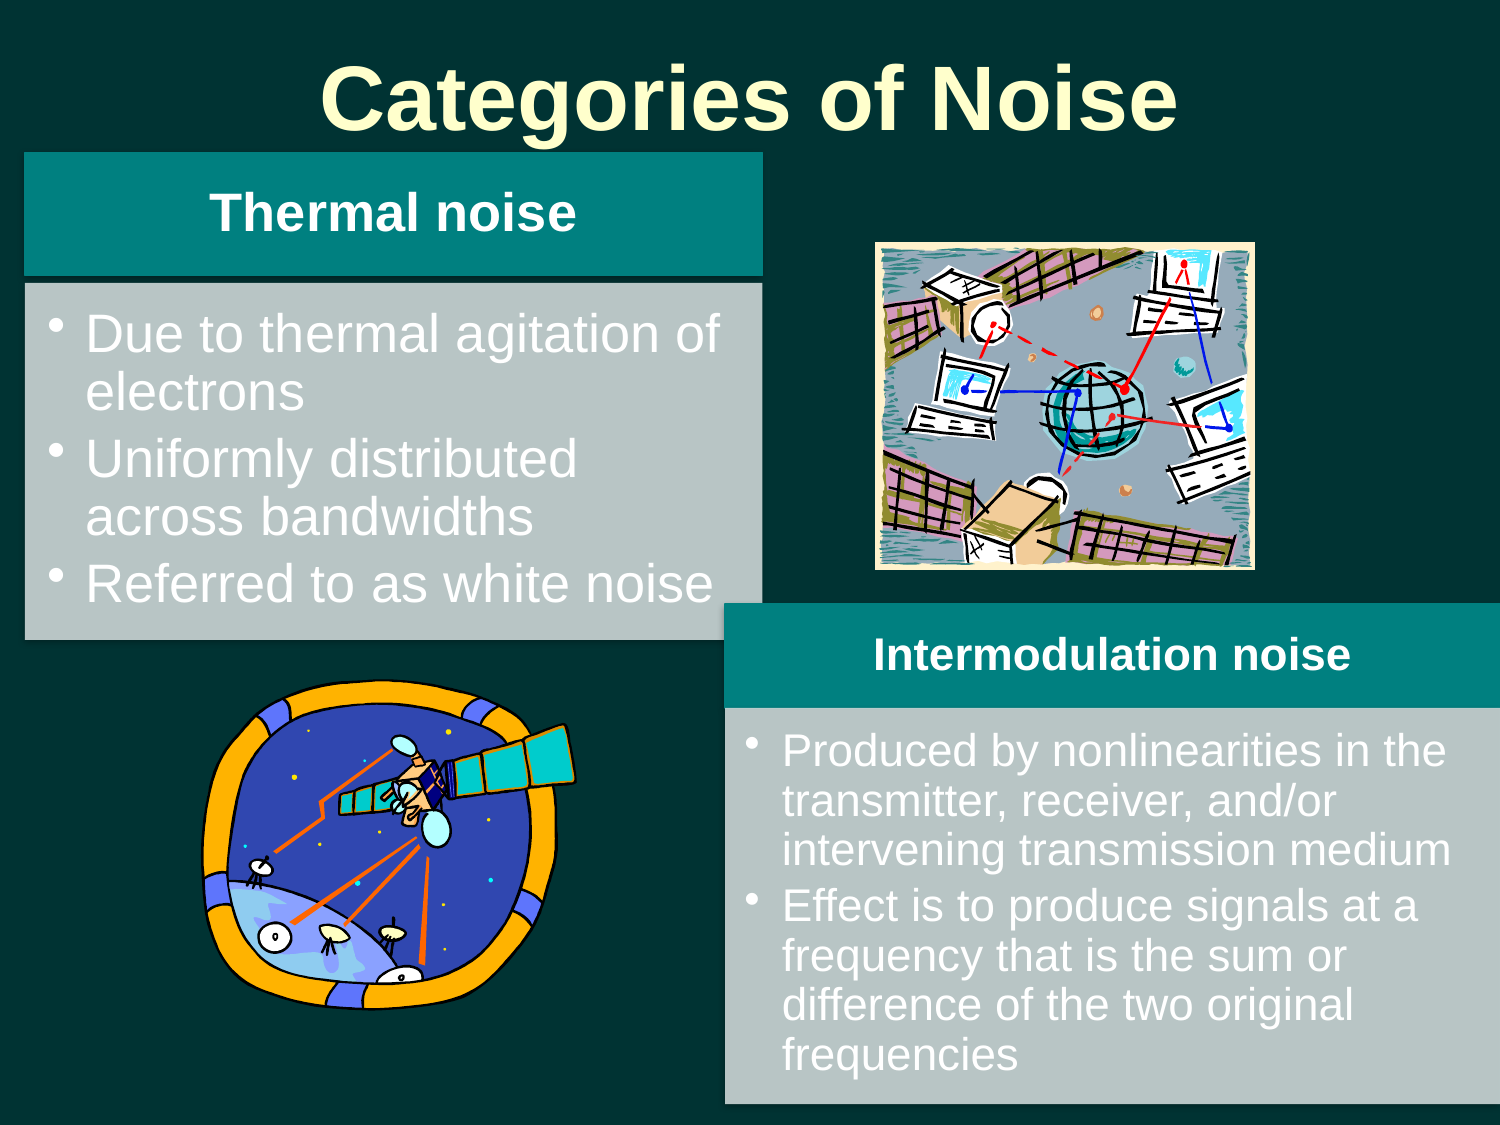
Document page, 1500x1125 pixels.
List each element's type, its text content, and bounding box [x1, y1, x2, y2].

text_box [724, 583, 1500, 1125]
picture [874, 237, 1260, 576]
picture [199, 674, 582, 1016]
title Categories of Noise [74, 0, 1426, 188]
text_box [24, 149, 763, 651]
